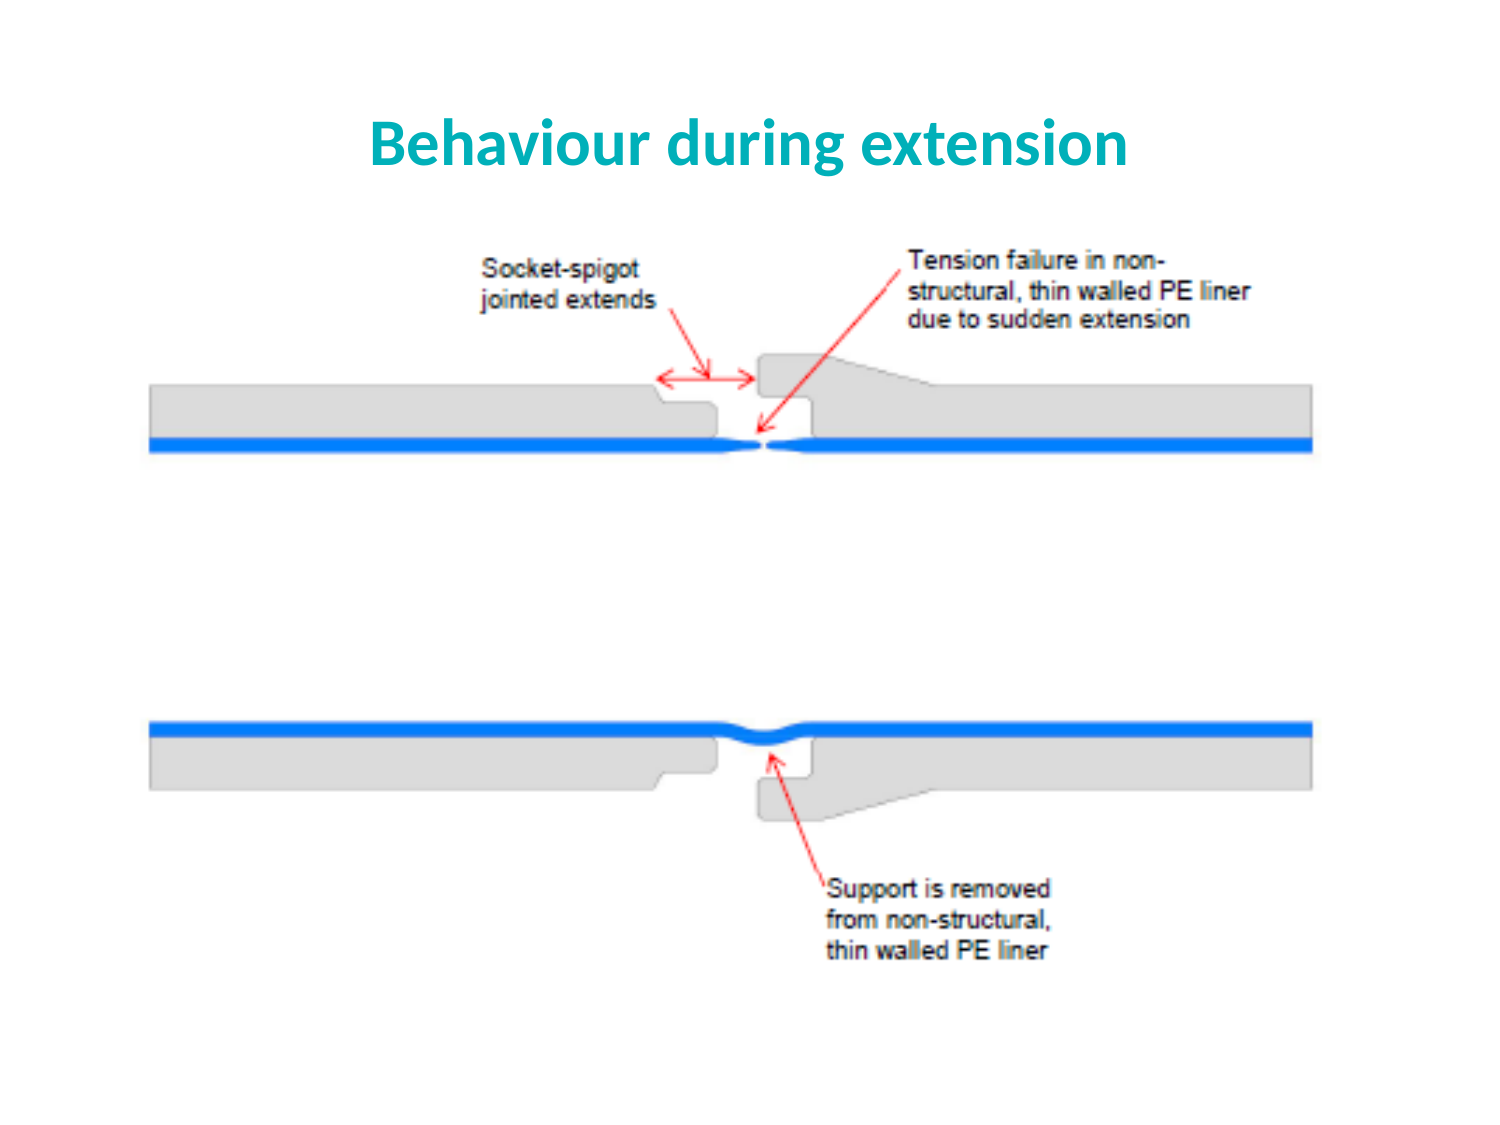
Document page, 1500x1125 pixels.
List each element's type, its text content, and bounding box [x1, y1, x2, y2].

title Behaviour during extension [75, 45, 1425, 233]
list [77, 183, 1351, 1036]
